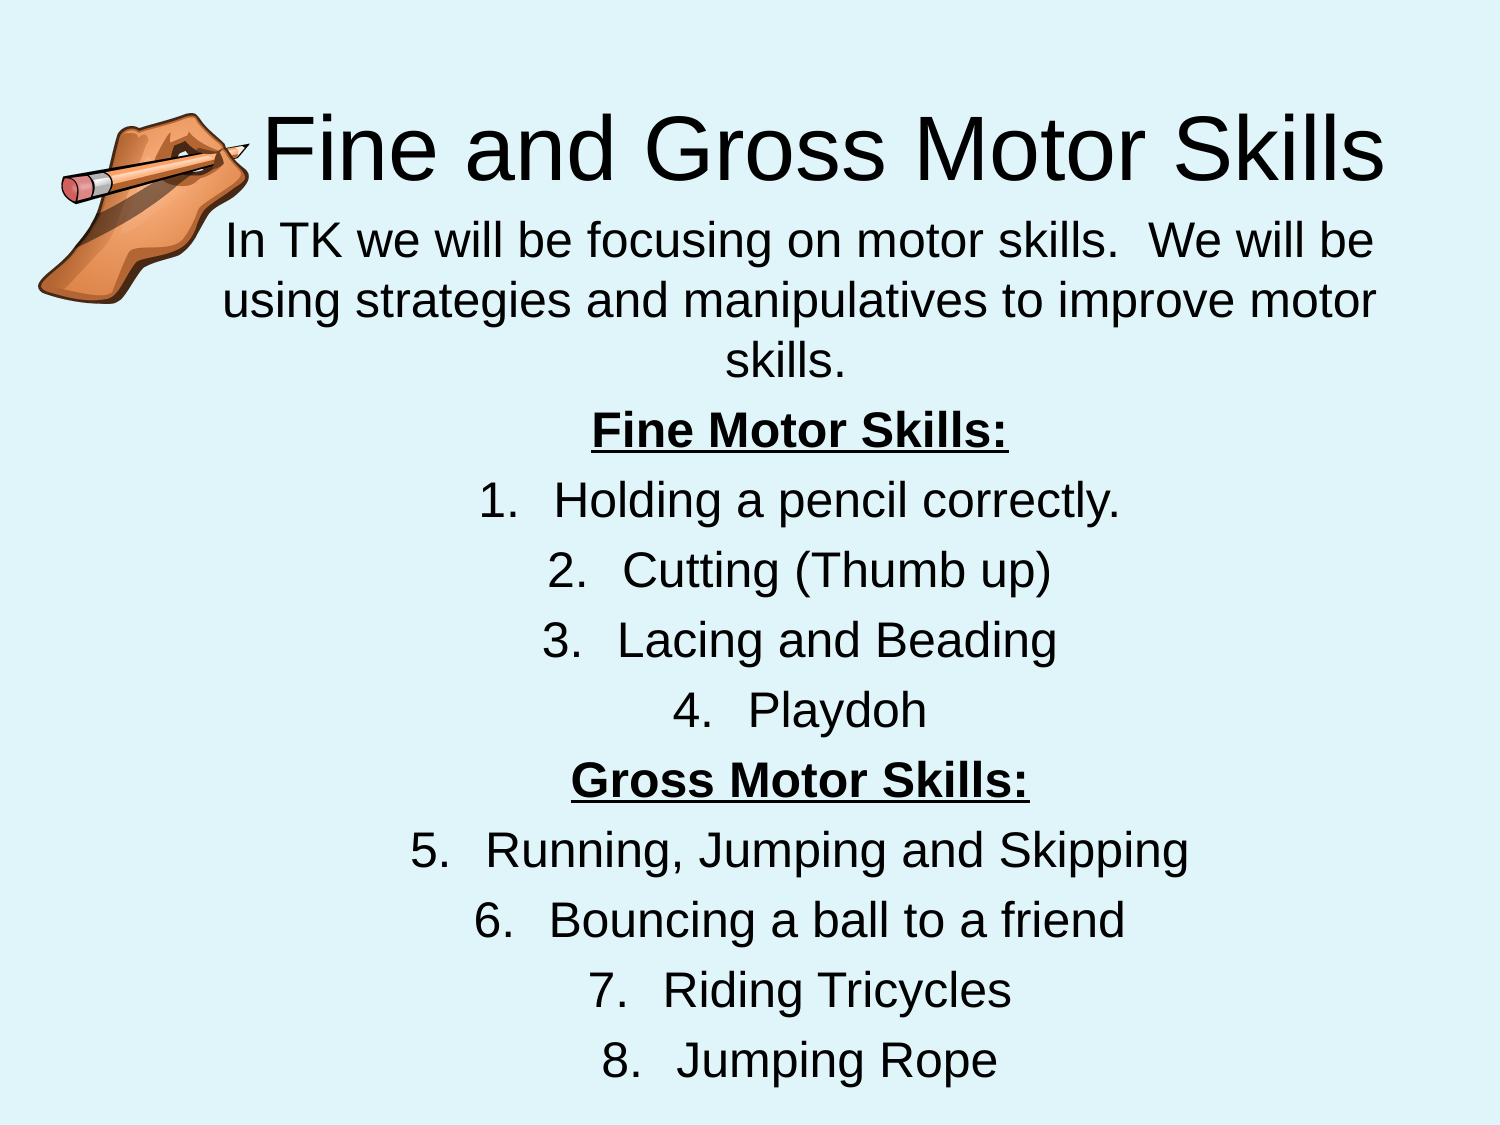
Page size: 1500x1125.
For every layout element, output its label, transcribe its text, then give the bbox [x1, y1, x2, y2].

picture [38, 113, 251, 304]
subtitle In TK we will be focusing on motor skills. We will be using strategies and manipulatives to improve motor skills. Fine Motor Skills: Holding a pencil correctly. Cutting (Thumb up) Lacing and Beading Playdoh Gross Motor Skills: Running, Jumping and Skipping Bouncing a ball to a friend Riding Tricycles Jumping Rope [200, 200, 1400, 1088]
title Fine and Gross Motor Skills [225, 62, 1425, 225]
